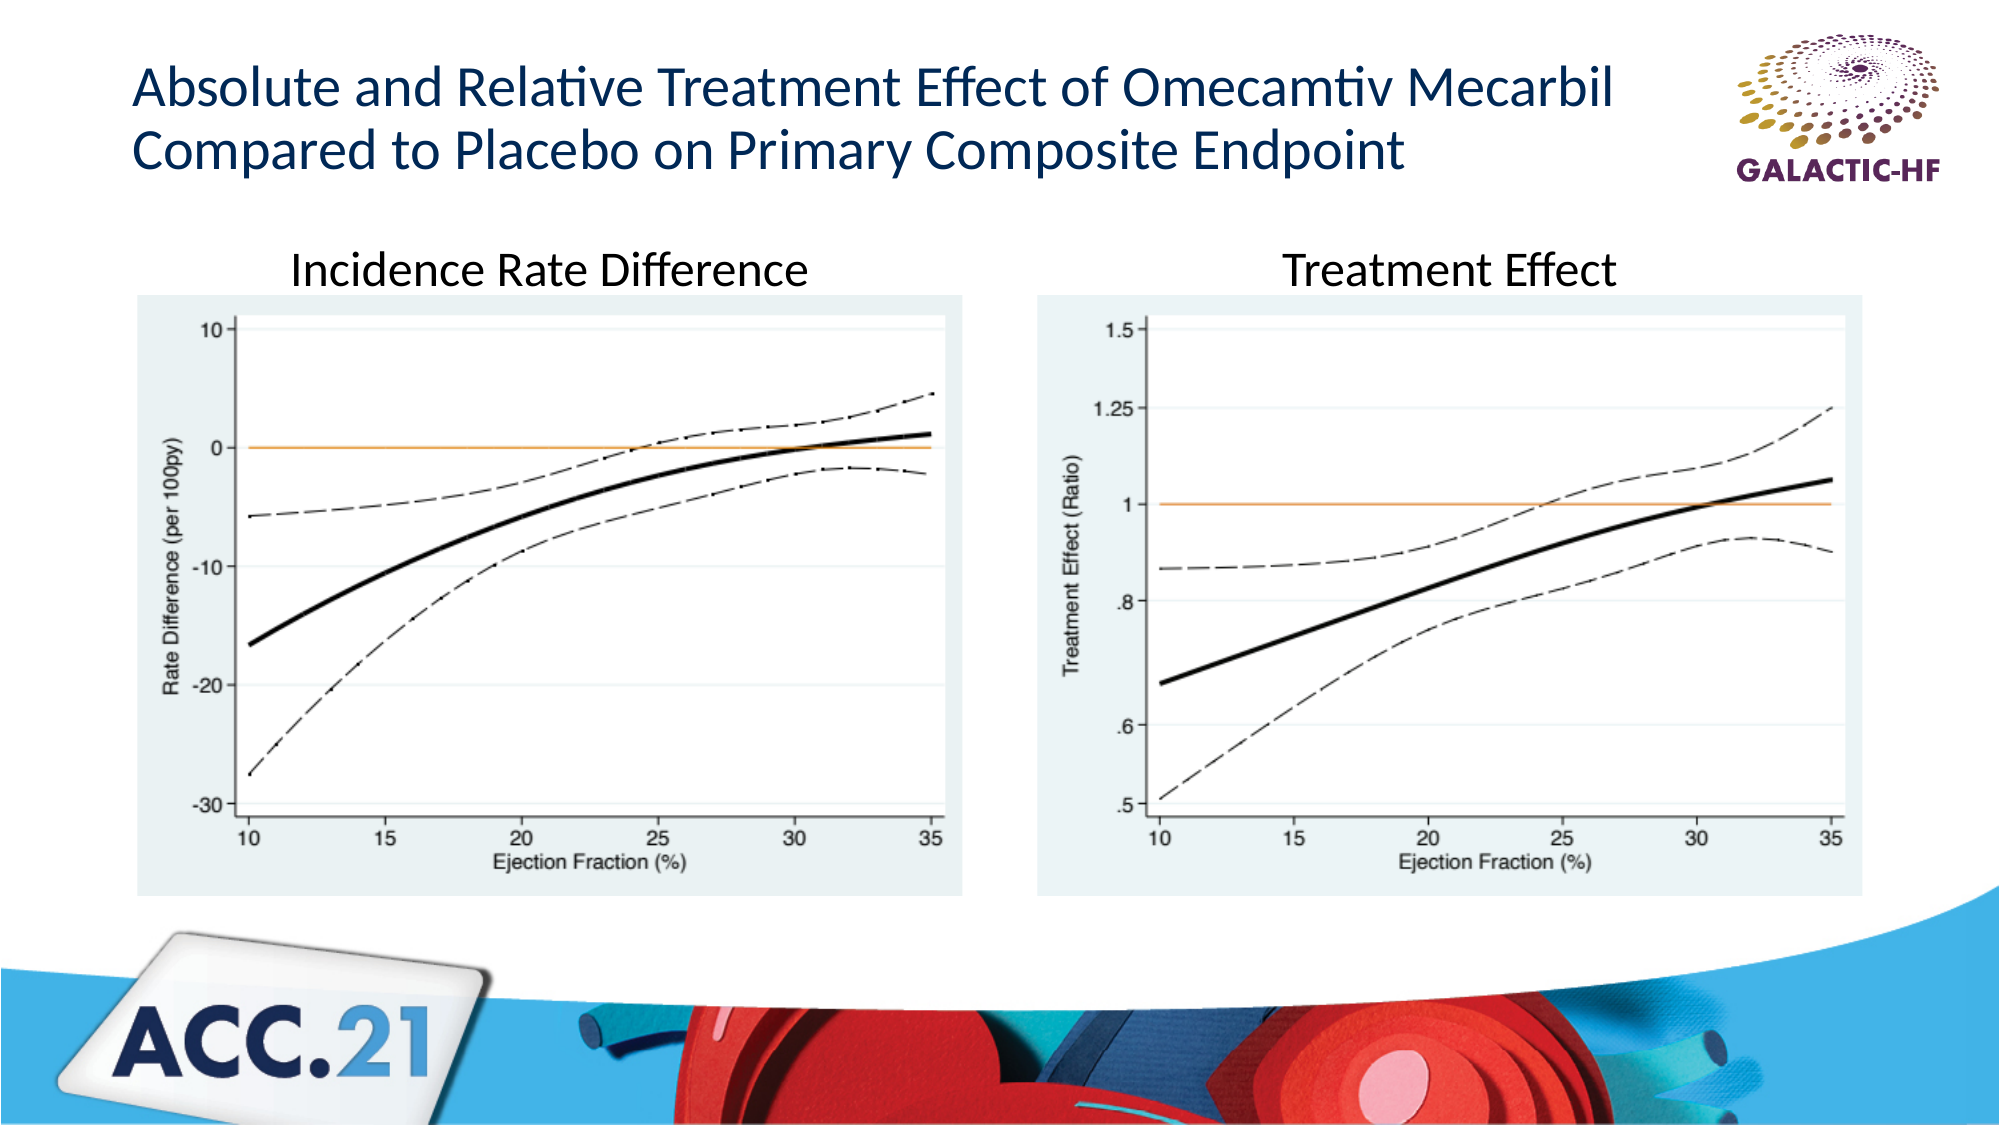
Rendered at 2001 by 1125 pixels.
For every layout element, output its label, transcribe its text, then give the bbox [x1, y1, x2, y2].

picture [1, 0, 1999, 1125]
title Absolute and Relative Treatment Effect of Omecamtiv Mecarbil Compared to Placebo on Primary Composite Endpoint [117, 55, 1883, 184]
text_box Treatment Effect [1267, 229, 1633, 295]
text_box Incidence Rate Difference [275, 229, 825, 295]
